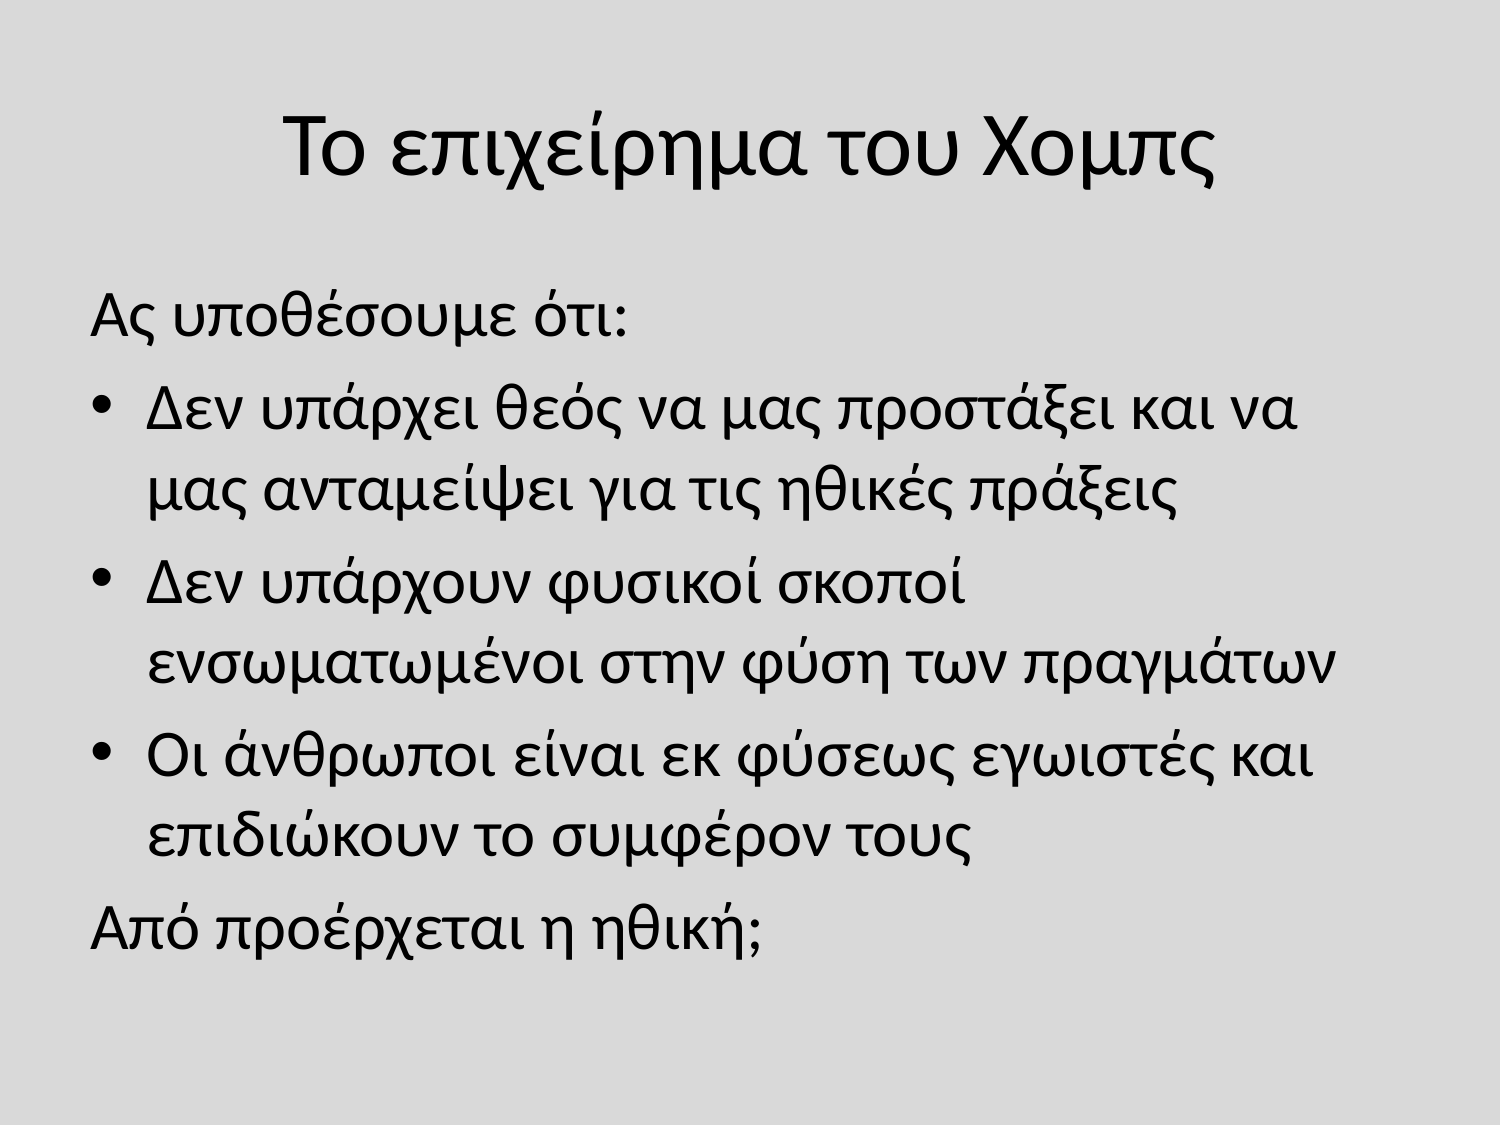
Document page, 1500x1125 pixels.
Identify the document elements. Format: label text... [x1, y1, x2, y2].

title Το επιχείρημα του Χομπς [75, 45, 1425, 233]
list Ας υποθέσουμε ότι: Δεν υπάρχει θεός να μας προστάξει και να μας ανταμείψει για τις ηθικές πράξεις Δεν υπάρχουν φυσικοί σκοποί ενσωματωμένοι στην φύση των πραγμάτων Οι άνθρωποι είναι εκ φύσεως εγωιστές και επιδιώκουν το συμφέρον τους Από προέρχεται η ηθική; [75, 262, 1425, 1005]
